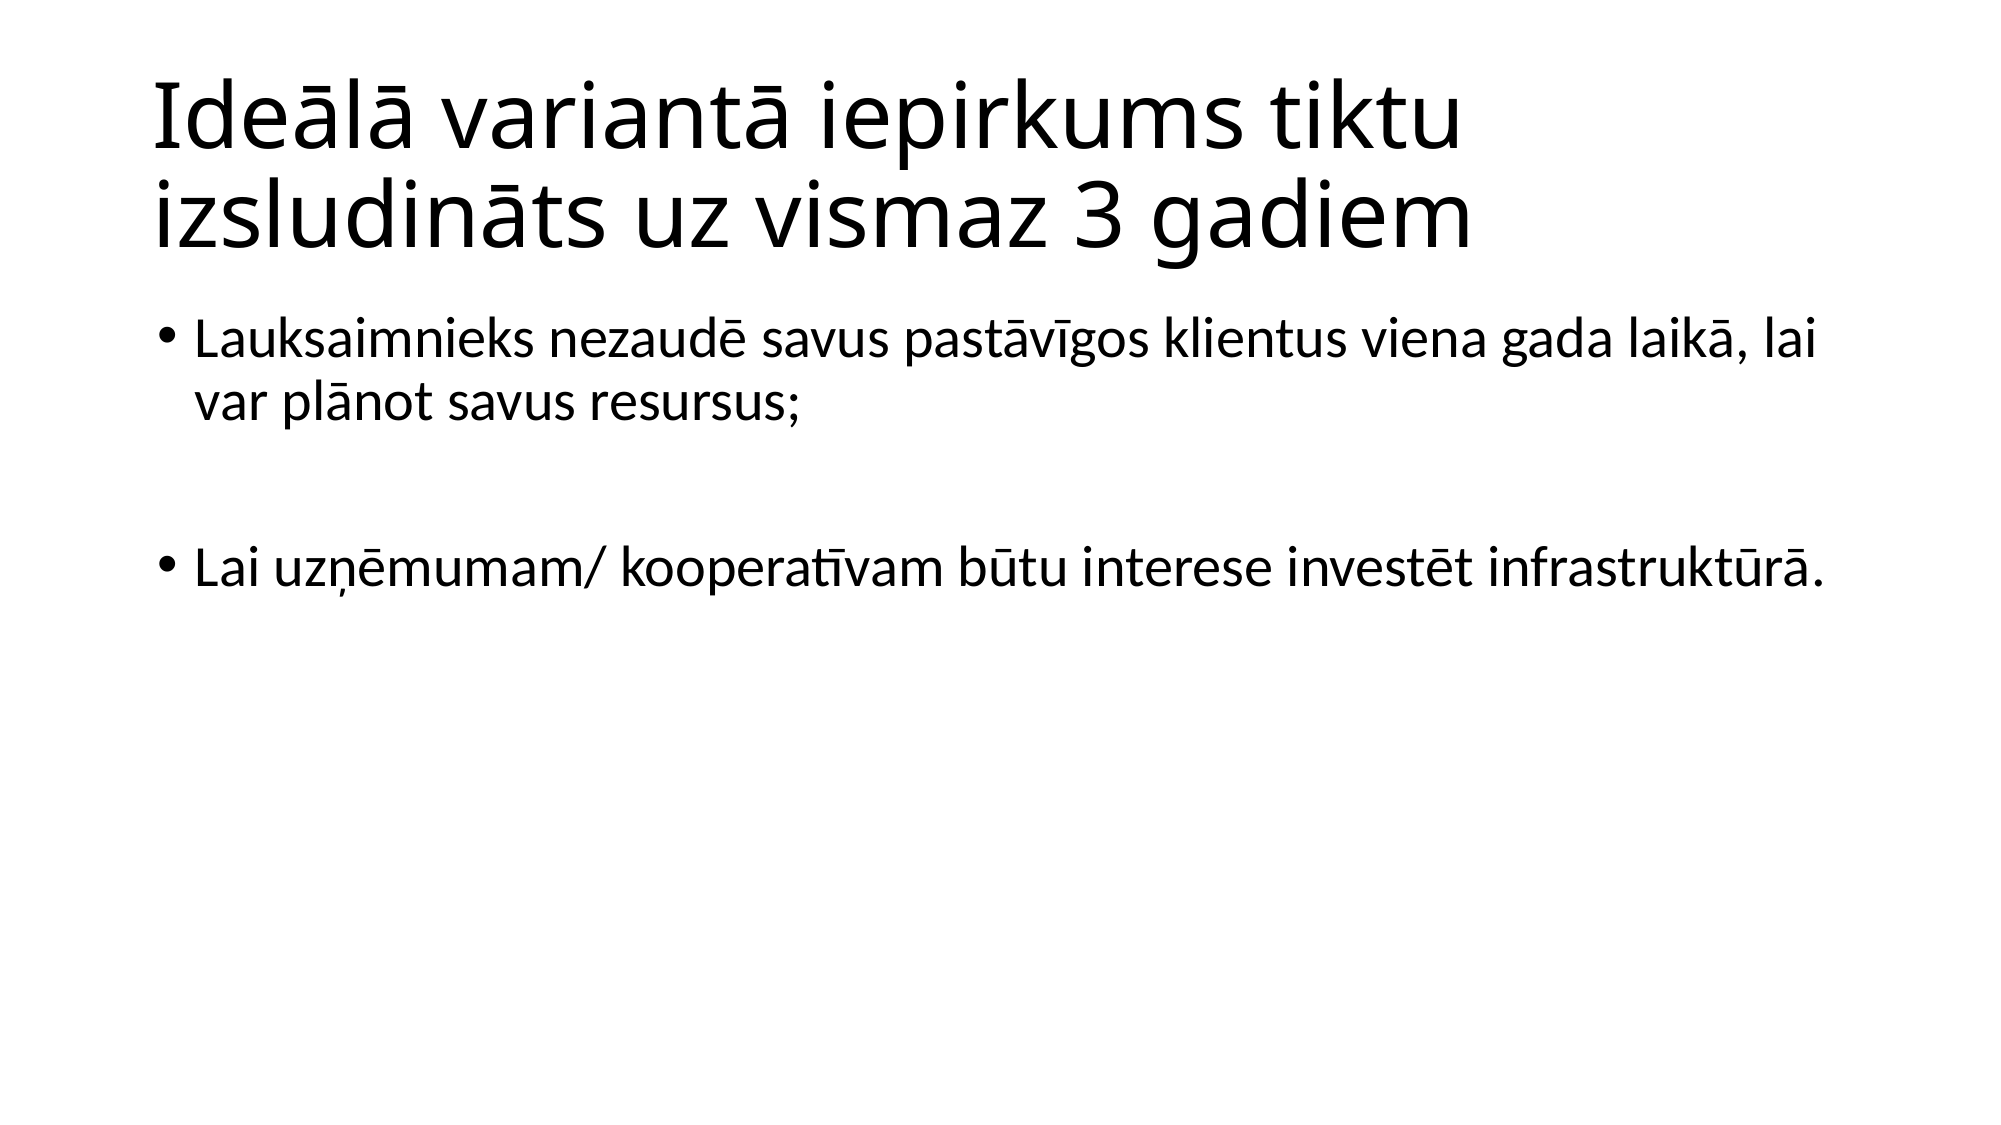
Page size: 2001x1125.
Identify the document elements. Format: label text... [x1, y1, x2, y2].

list Lauksaimnieks nezaudē savus pastāvīgos klientus viena gada laikā, lai var plānot savus resursus; Lai uzņēmumam/ kooperatīvam būtu interese investēt infrastruktūrā. [67, 299, 1863, 1014]
title Ideālā variantā iepirkums tiktu izsludināts uz vismaz 3 gadiem [137, 59, 1863, 278]
